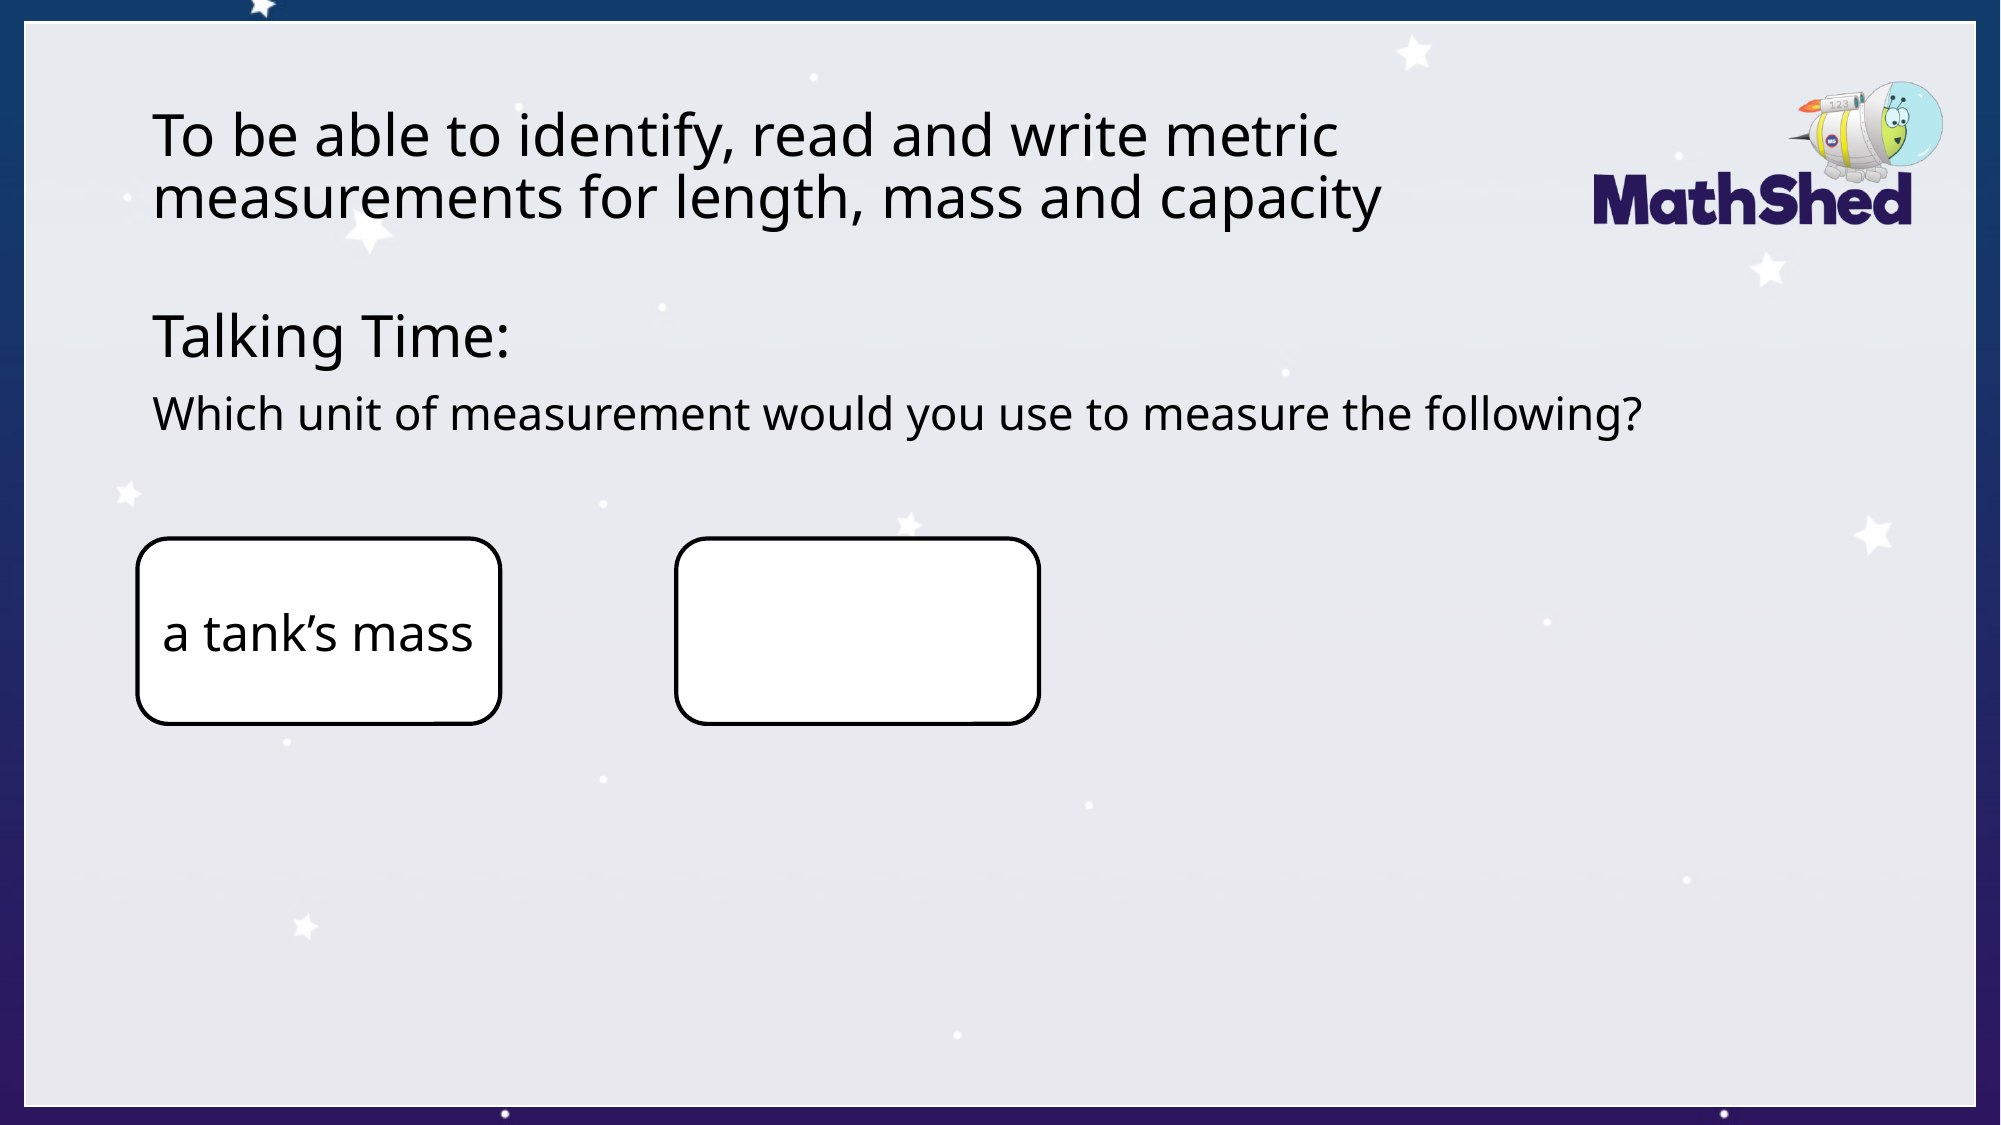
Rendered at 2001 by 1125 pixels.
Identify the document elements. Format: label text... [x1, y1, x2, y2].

text_box a tank’s mass [136, 537, 502, 725]
text_box [1496, 387, 1648, 540]
text_box [675, 537, 1041, 725]
list Talking Time: Which unit of measurement would you use to measure the following? [137, 299, 1863, 1014]
picture [0, 0, 2001, 1125]
title To be able to identify, read and write metric measurements for length, mass and capacity [137, 59, 1578, 278]
